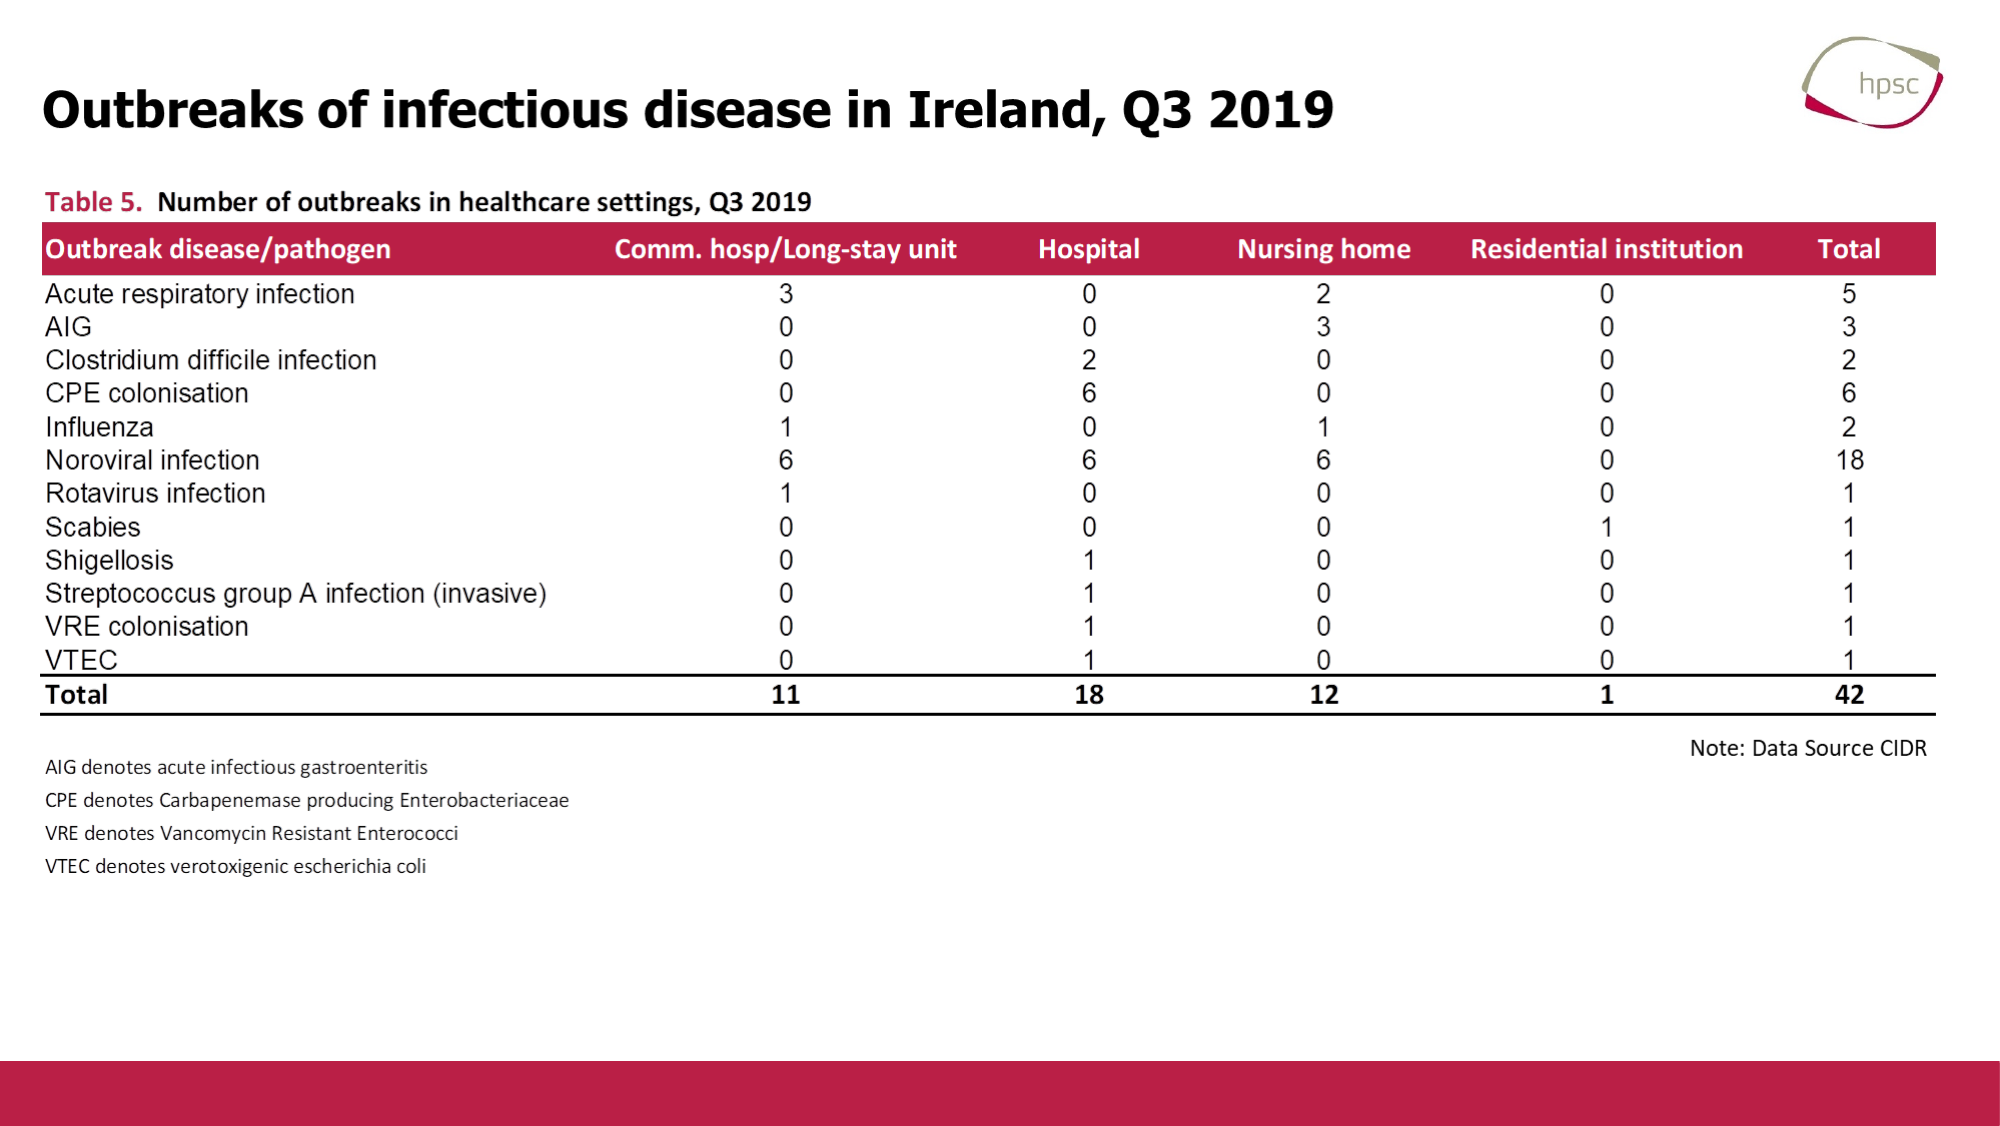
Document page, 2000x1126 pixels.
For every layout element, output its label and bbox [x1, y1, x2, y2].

picture [11, 12, 1988, 883]
